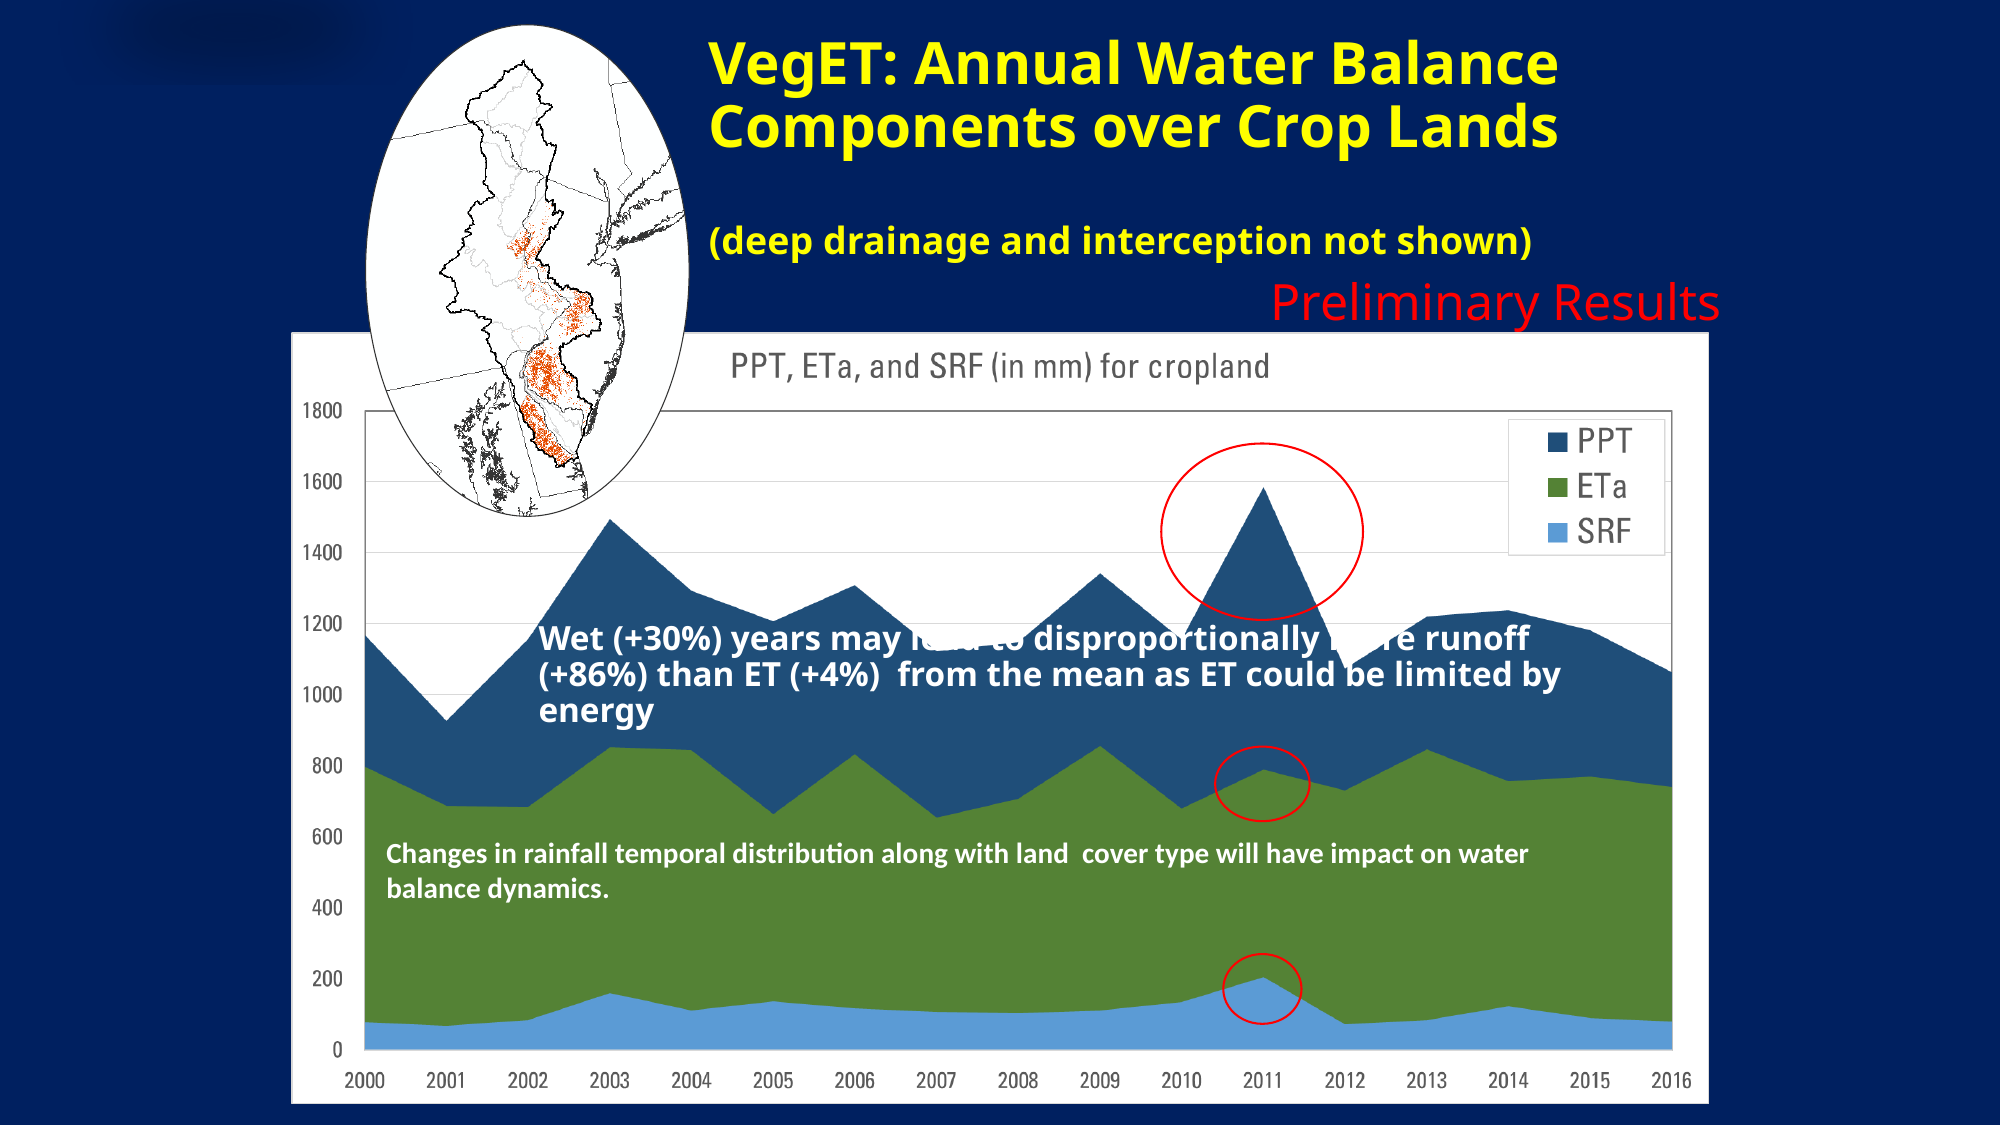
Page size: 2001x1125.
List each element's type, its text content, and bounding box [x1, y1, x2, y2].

picture [290, 24, 1709, 1104]
text_box VegET: Annual Water Balance Components over Crop Lands (deep drainage and interception not shown) [697, 28, 1750, 269]
text_box Preliminary Results [1255, 262, 1737, 338]
